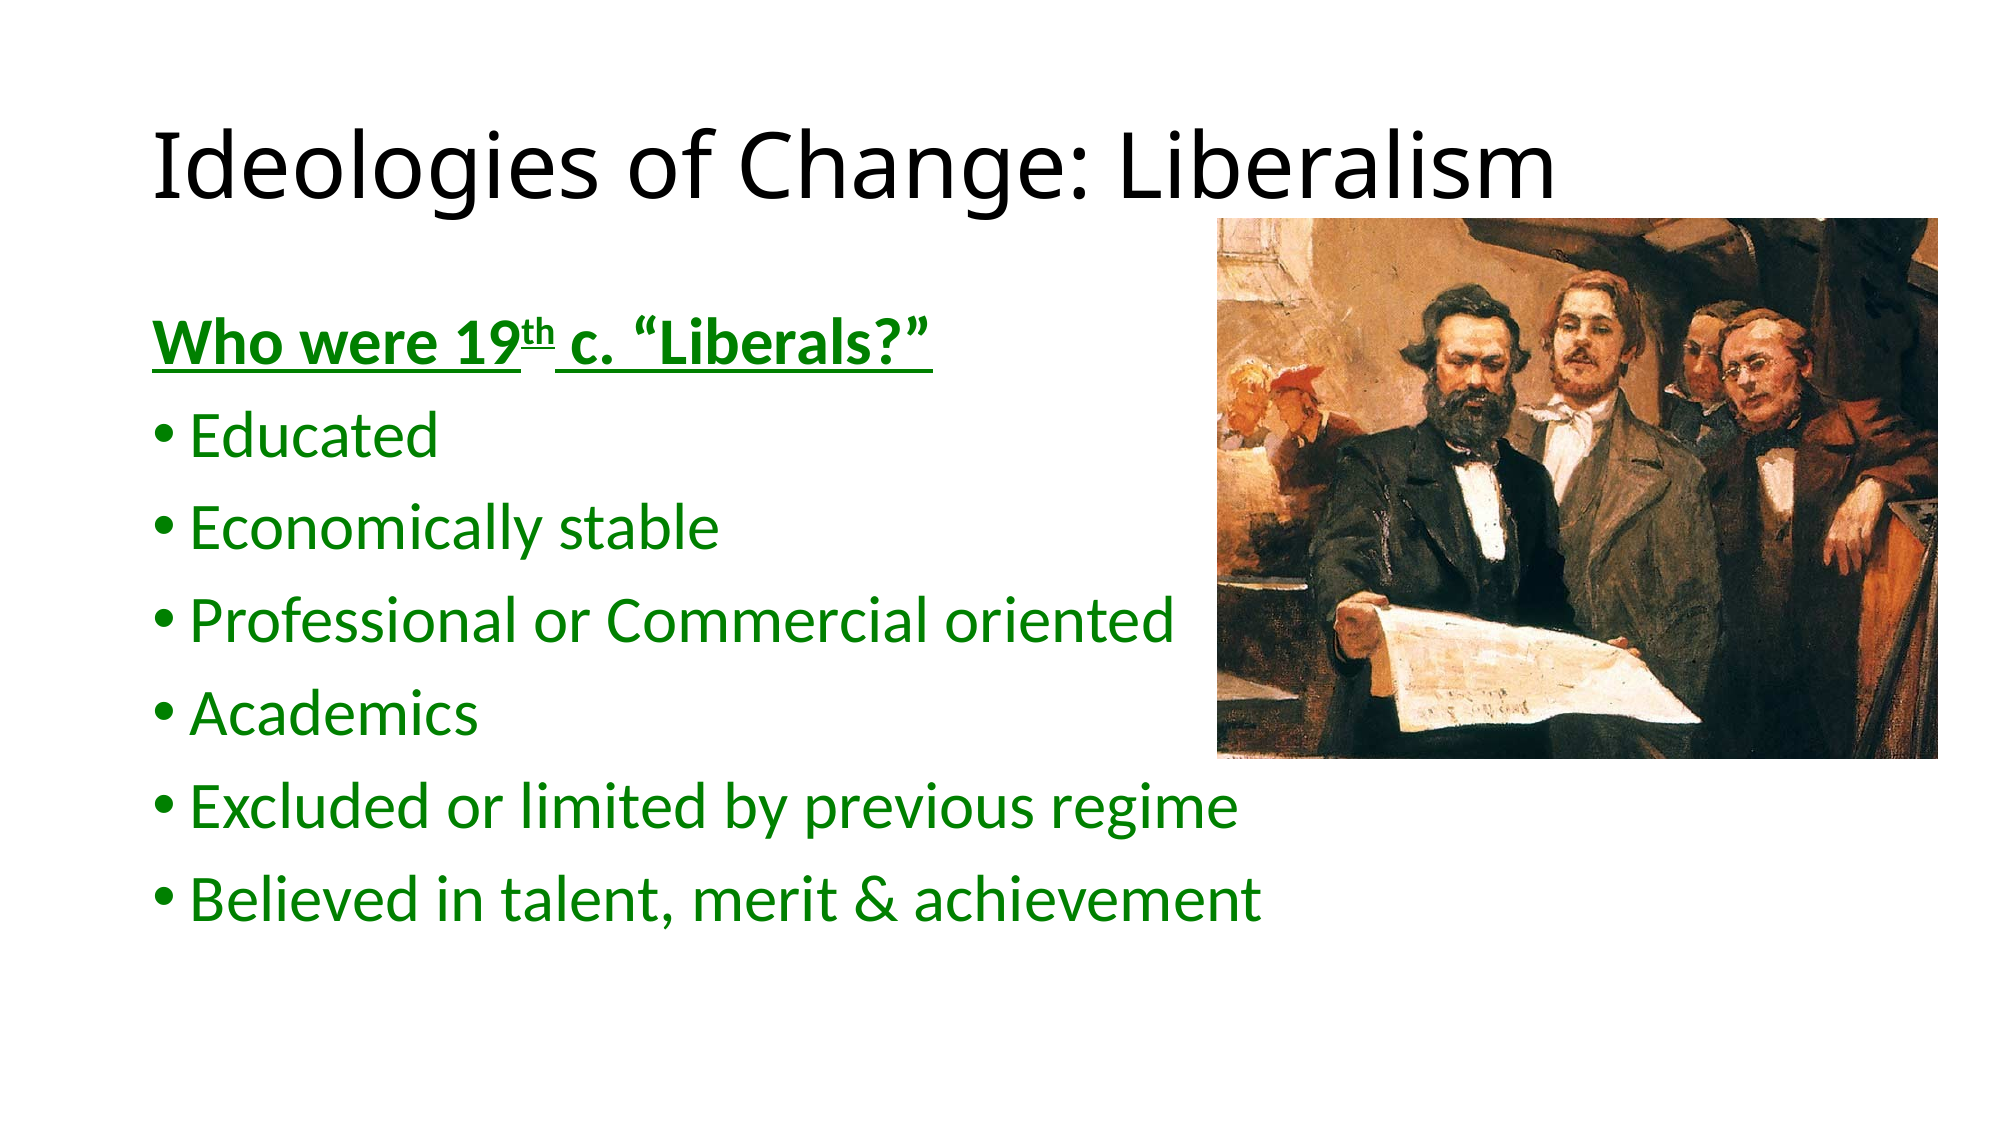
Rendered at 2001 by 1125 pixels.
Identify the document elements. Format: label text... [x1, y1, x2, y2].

list Who were 19th c. “Liberals?” Educated Economically stable Professional or Commercial oriented Academics Excluded or limited by previous regime Believed in talent, merit & achievement [137, 299, 1012, 996]
title Ideologies of Change: Liberalism [137, 59, 1863, 278]
picture [1217, 218, 1938, 759]
text_box [1012, 270, 1713, 1014]
